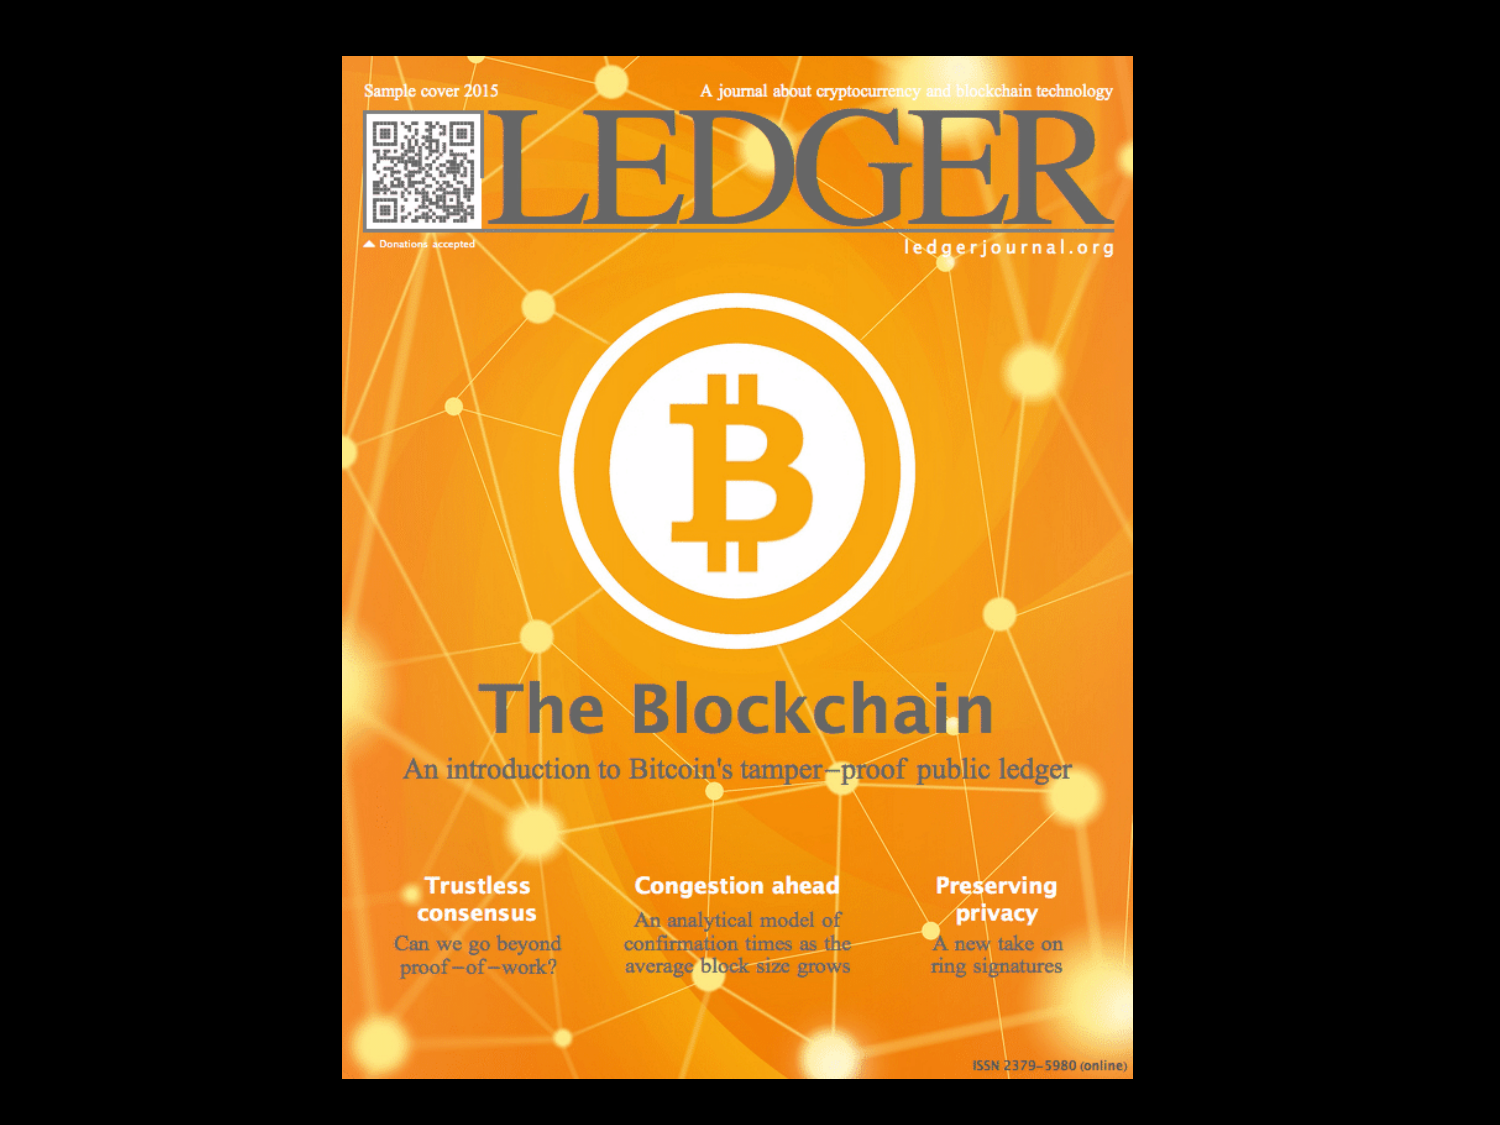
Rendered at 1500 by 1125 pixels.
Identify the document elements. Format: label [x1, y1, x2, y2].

picture [342, 56, 1133, 1079]
